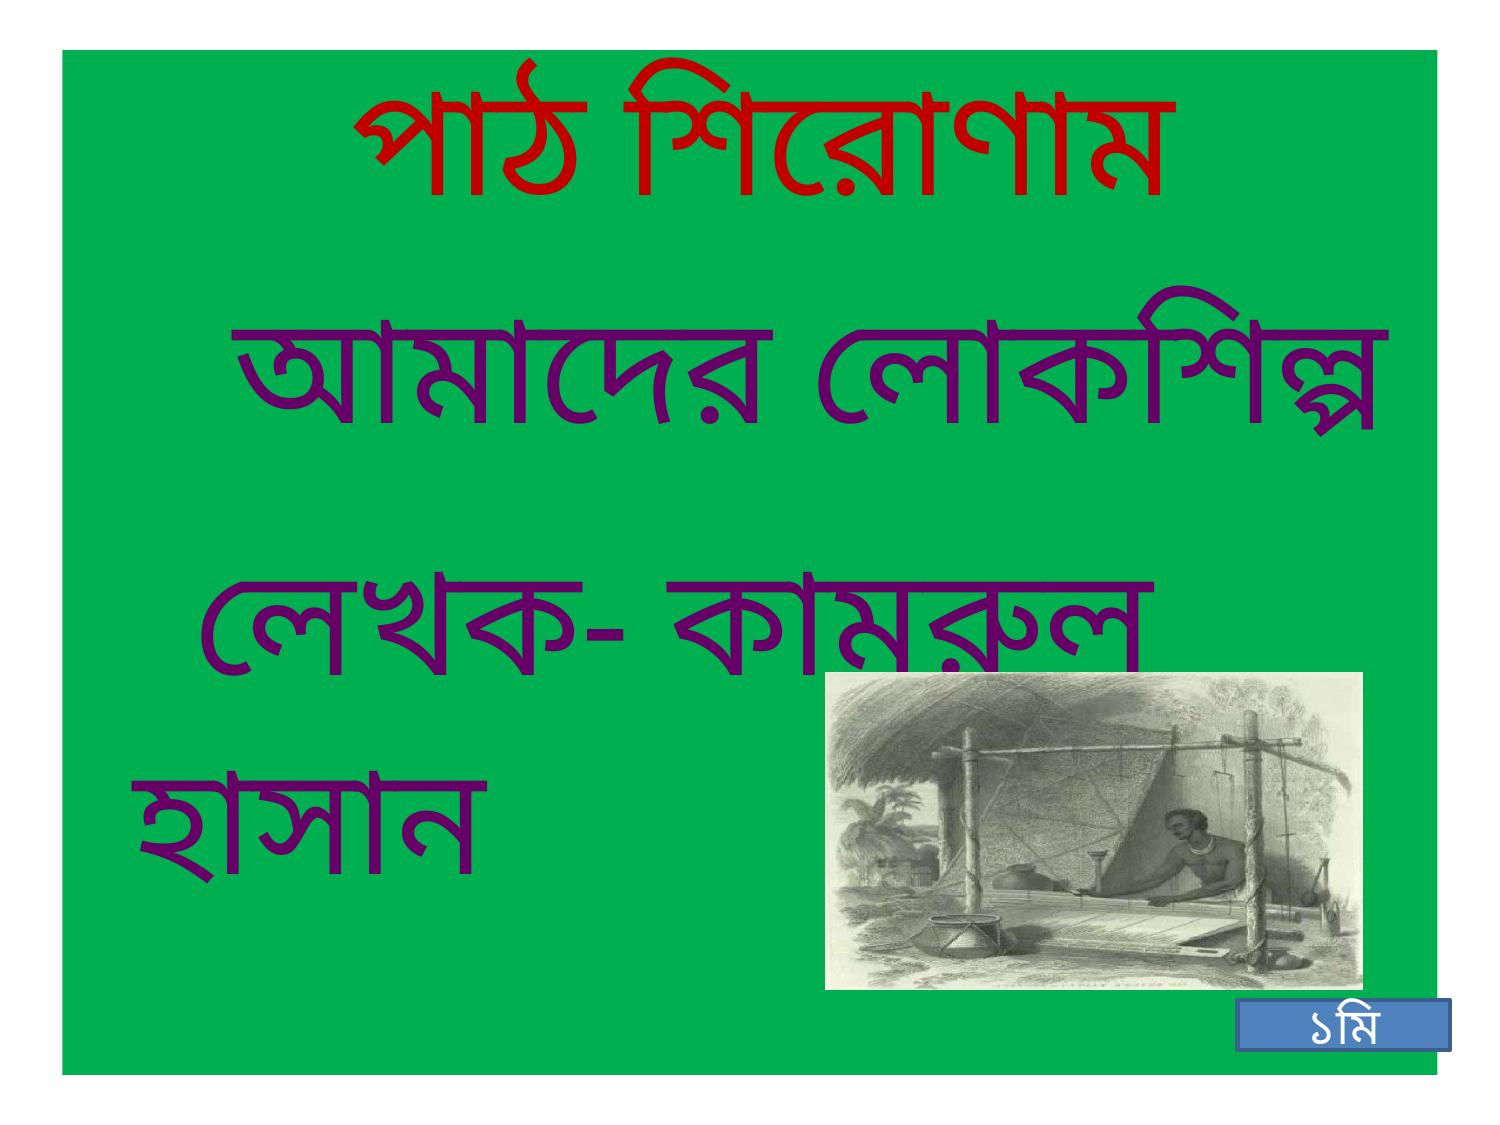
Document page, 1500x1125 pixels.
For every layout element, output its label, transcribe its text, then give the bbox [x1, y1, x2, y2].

picture [824, 671, 1363, 991]
text_box ১মি [1235, 998, 1452, 1052]
list পাঠ শিরোণাম আমাদের লোকশিল্প লেখক- কামরুল হাসান [62, 50, 1438, 1075]
